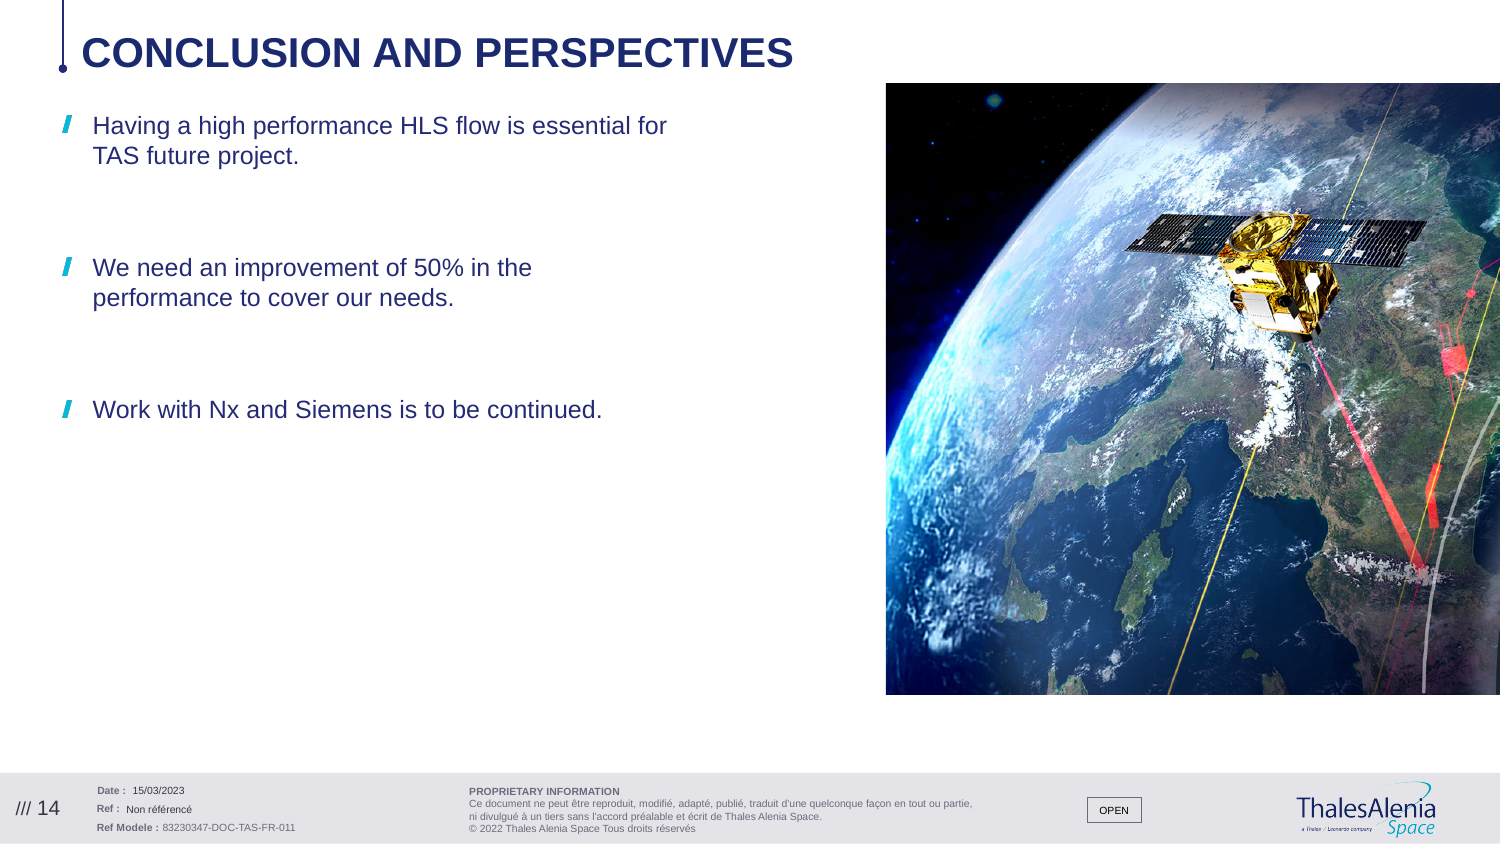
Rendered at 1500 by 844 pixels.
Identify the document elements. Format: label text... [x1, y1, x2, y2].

footer Non référencé [111, 795, 455, 823]
picture [62, 400, 72, 418]
picture [885, 83, 1500, 695]
picture [62, 115, 72, 133]
title Conclusion AND PERSPECTIVES [66, 23, 1430, 85]
picture [1263, 749, 1472, 844]
slide_number /// 14 [0, 787, 97, 833]
picture [62, 257, 72, 276]
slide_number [117, 776, 456, 805]
list Having a high performance HLS flow is essential for TAS future project. We need an improvement of 50% in the performance to cover our needs. Work with Nx and Siemens is to be continued. [47, 101, 688, 485]
